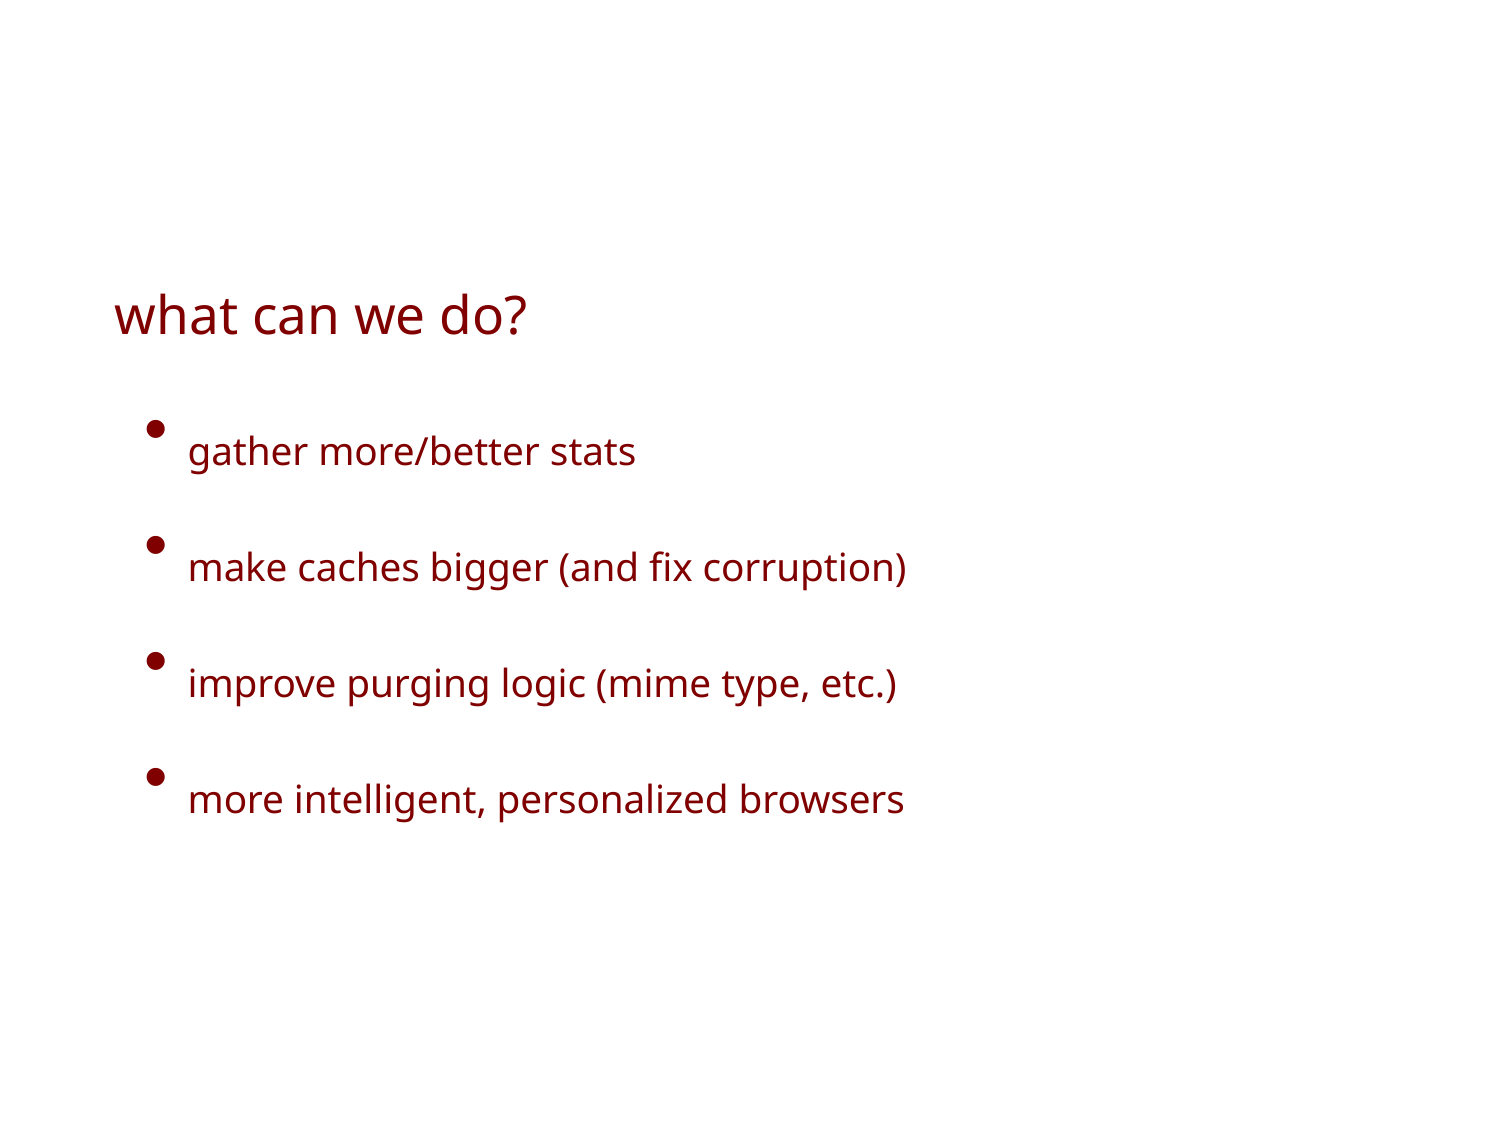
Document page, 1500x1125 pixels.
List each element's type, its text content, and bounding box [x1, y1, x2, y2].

text_box what can we do? gather more/better stats make caches bigger (and fix corruption) improve purging logic (mime type, etc.) more intelligent, personalized browsers [99, 212, 1500, 829]
